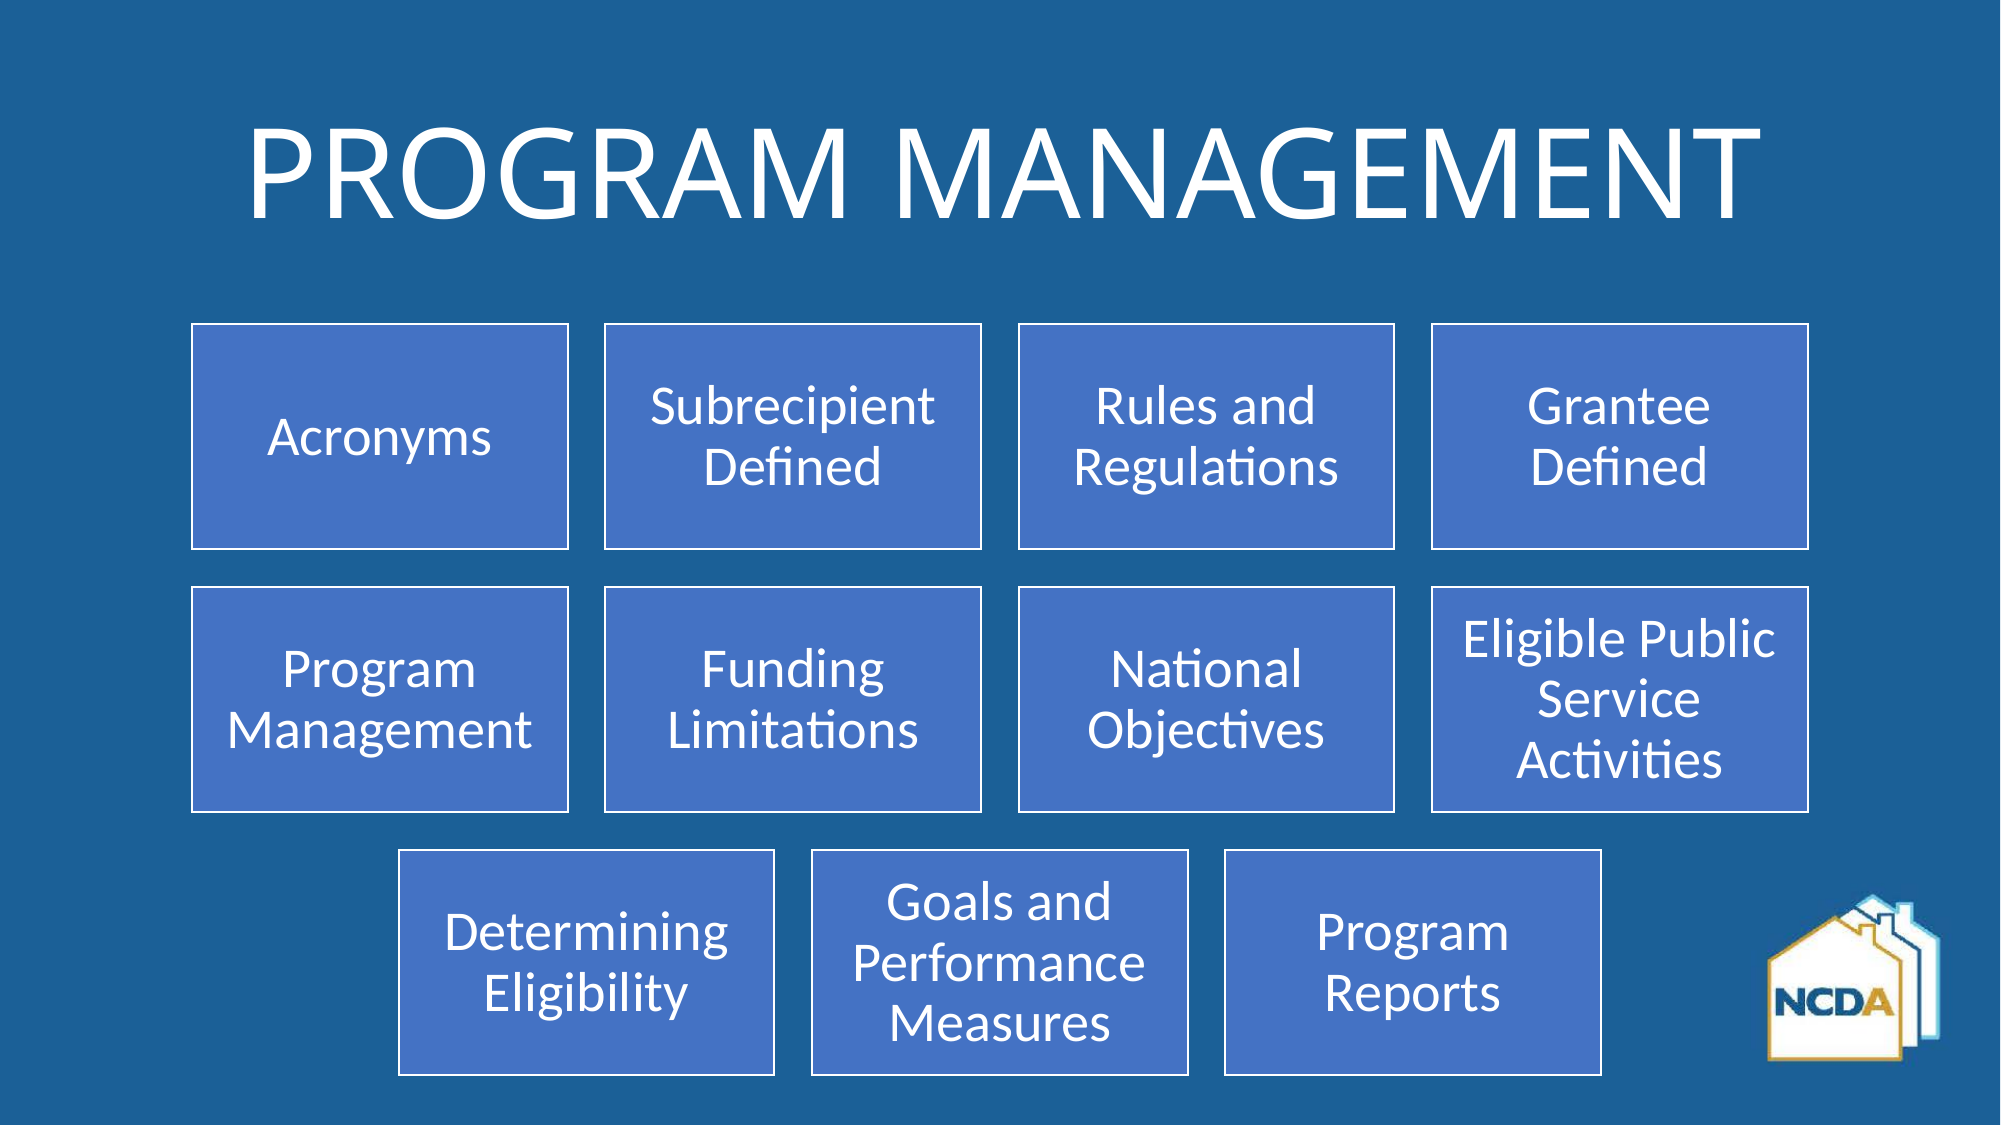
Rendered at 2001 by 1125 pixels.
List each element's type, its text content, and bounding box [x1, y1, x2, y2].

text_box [112, 323, 1888, 1076]
picture [0, 0, 2001, 1125]
text_box PROGRAM MANAGEMENT [200, 86, 1805, 251]
